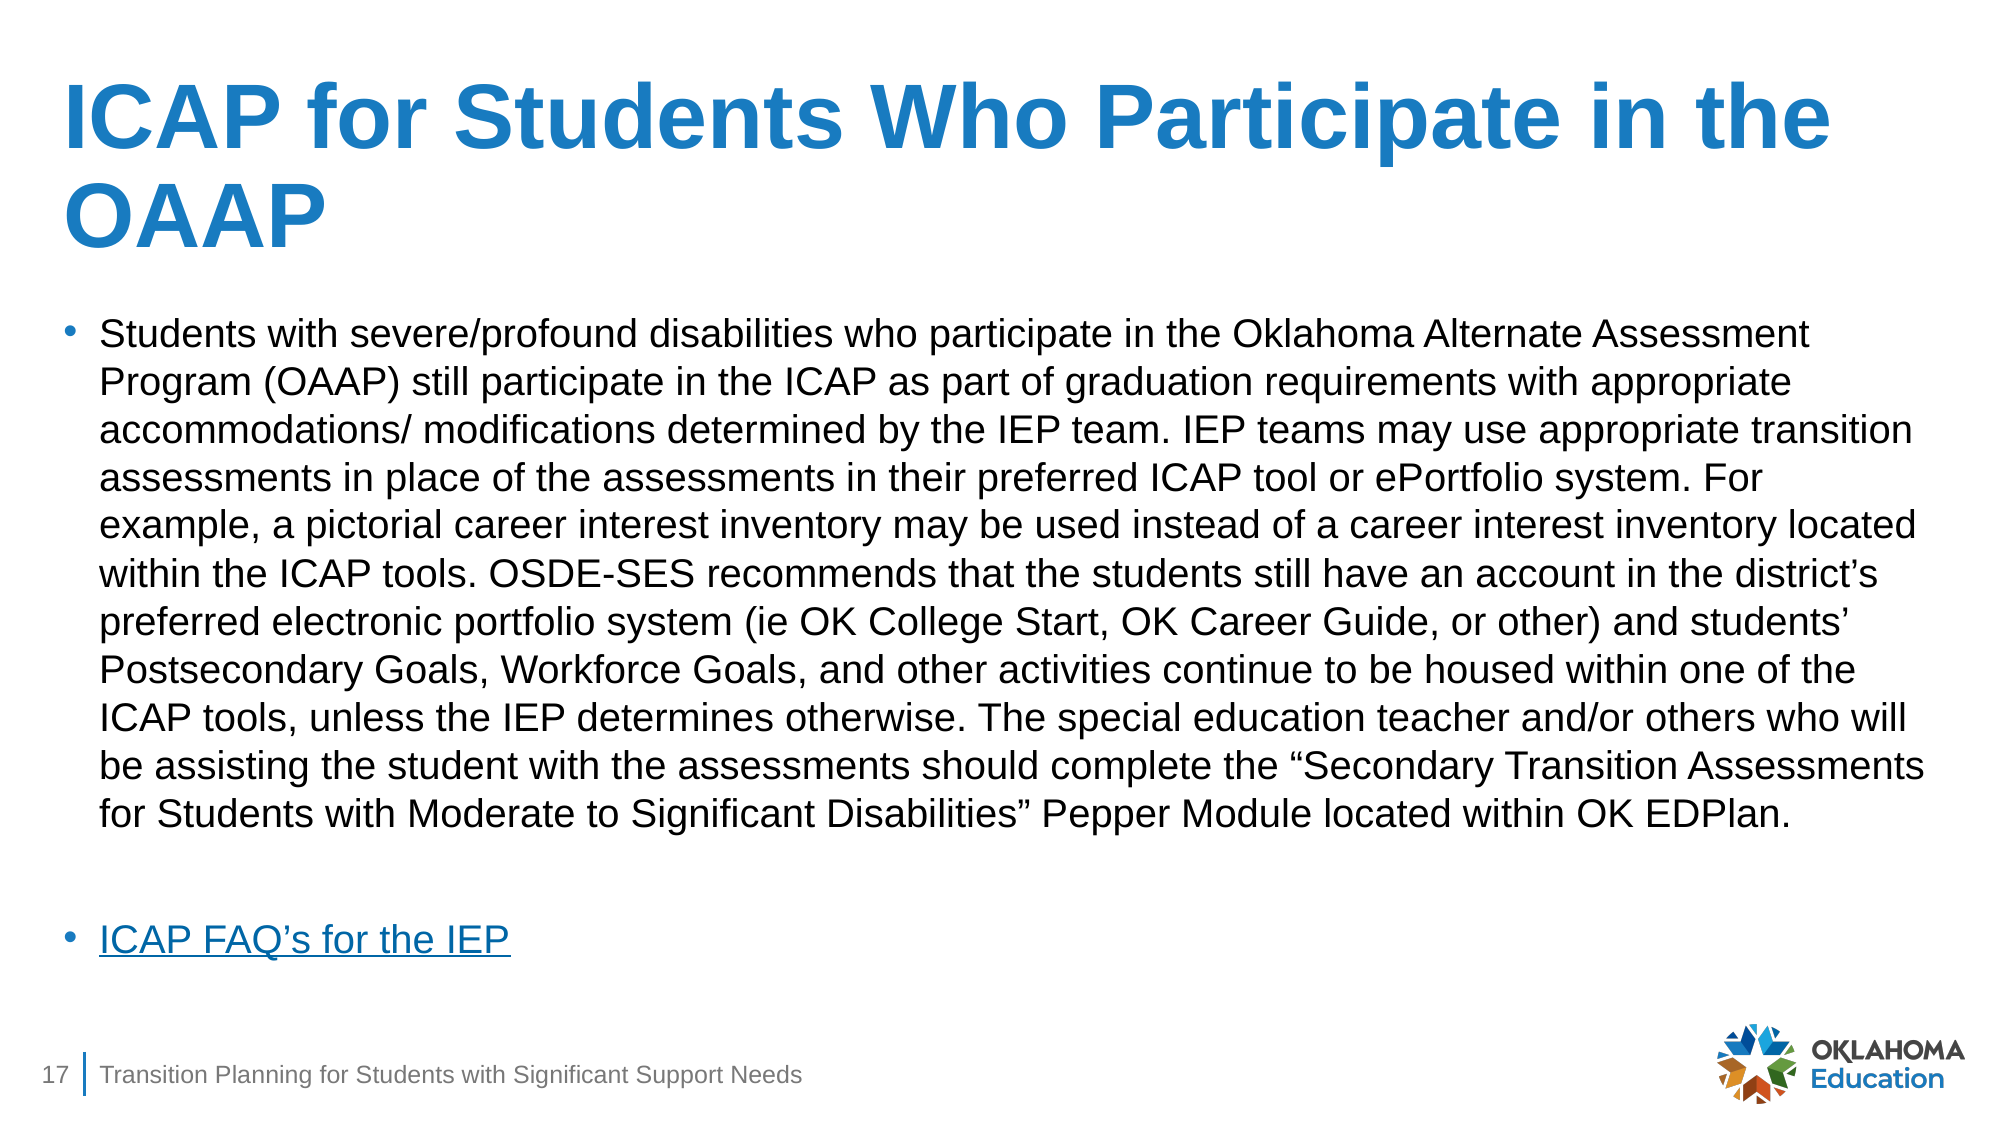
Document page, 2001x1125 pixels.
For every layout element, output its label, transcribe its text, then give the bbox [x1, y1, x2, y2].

picture [1717, 1024, 1965, 1104]
title ICAP for Students Who Participate in the OAAP [48, 59, 1952, 278]
slide_number 17 [0, 1043, 85, 1104]
list Students with severe/profound disabilities who participate in the Oklahoma Alternate Assessment Program (OAAP) still participate in the ICAP as part of graduation requirements with appropriate accommodations/ modifications determined by the IEP team. IEP teams may use appropriate transition assessments in place of the assessments in their preferred ICAP tool or ePortfolio system. For example, a pictorial career interest inventory may be used instead of a career interest inventory located within the ICAP tools. OSDE-SES recommends that the students still have an account in the district’s preferred electronic portfolio system (ie OK College Start, OK Career Guide, or other) and students’ Postsecondary Goals, Workforce Goals, and other activities continue to be housed within one of the ICAP tools, unless the IEP determines otherwise. The special education teacher and/or others who will be assisting the student with the assessments should complete the “Secondary Transition Assessments for Students with Moderate to Significant Disabilities” Pepper Module located within OK EDPlan. ICAP FAQ’s for the IEP [48, 299, 1952, 1014]
footer Transition Planning for Students with Significant Support Needs [85, 1043, 1063, 1104]
